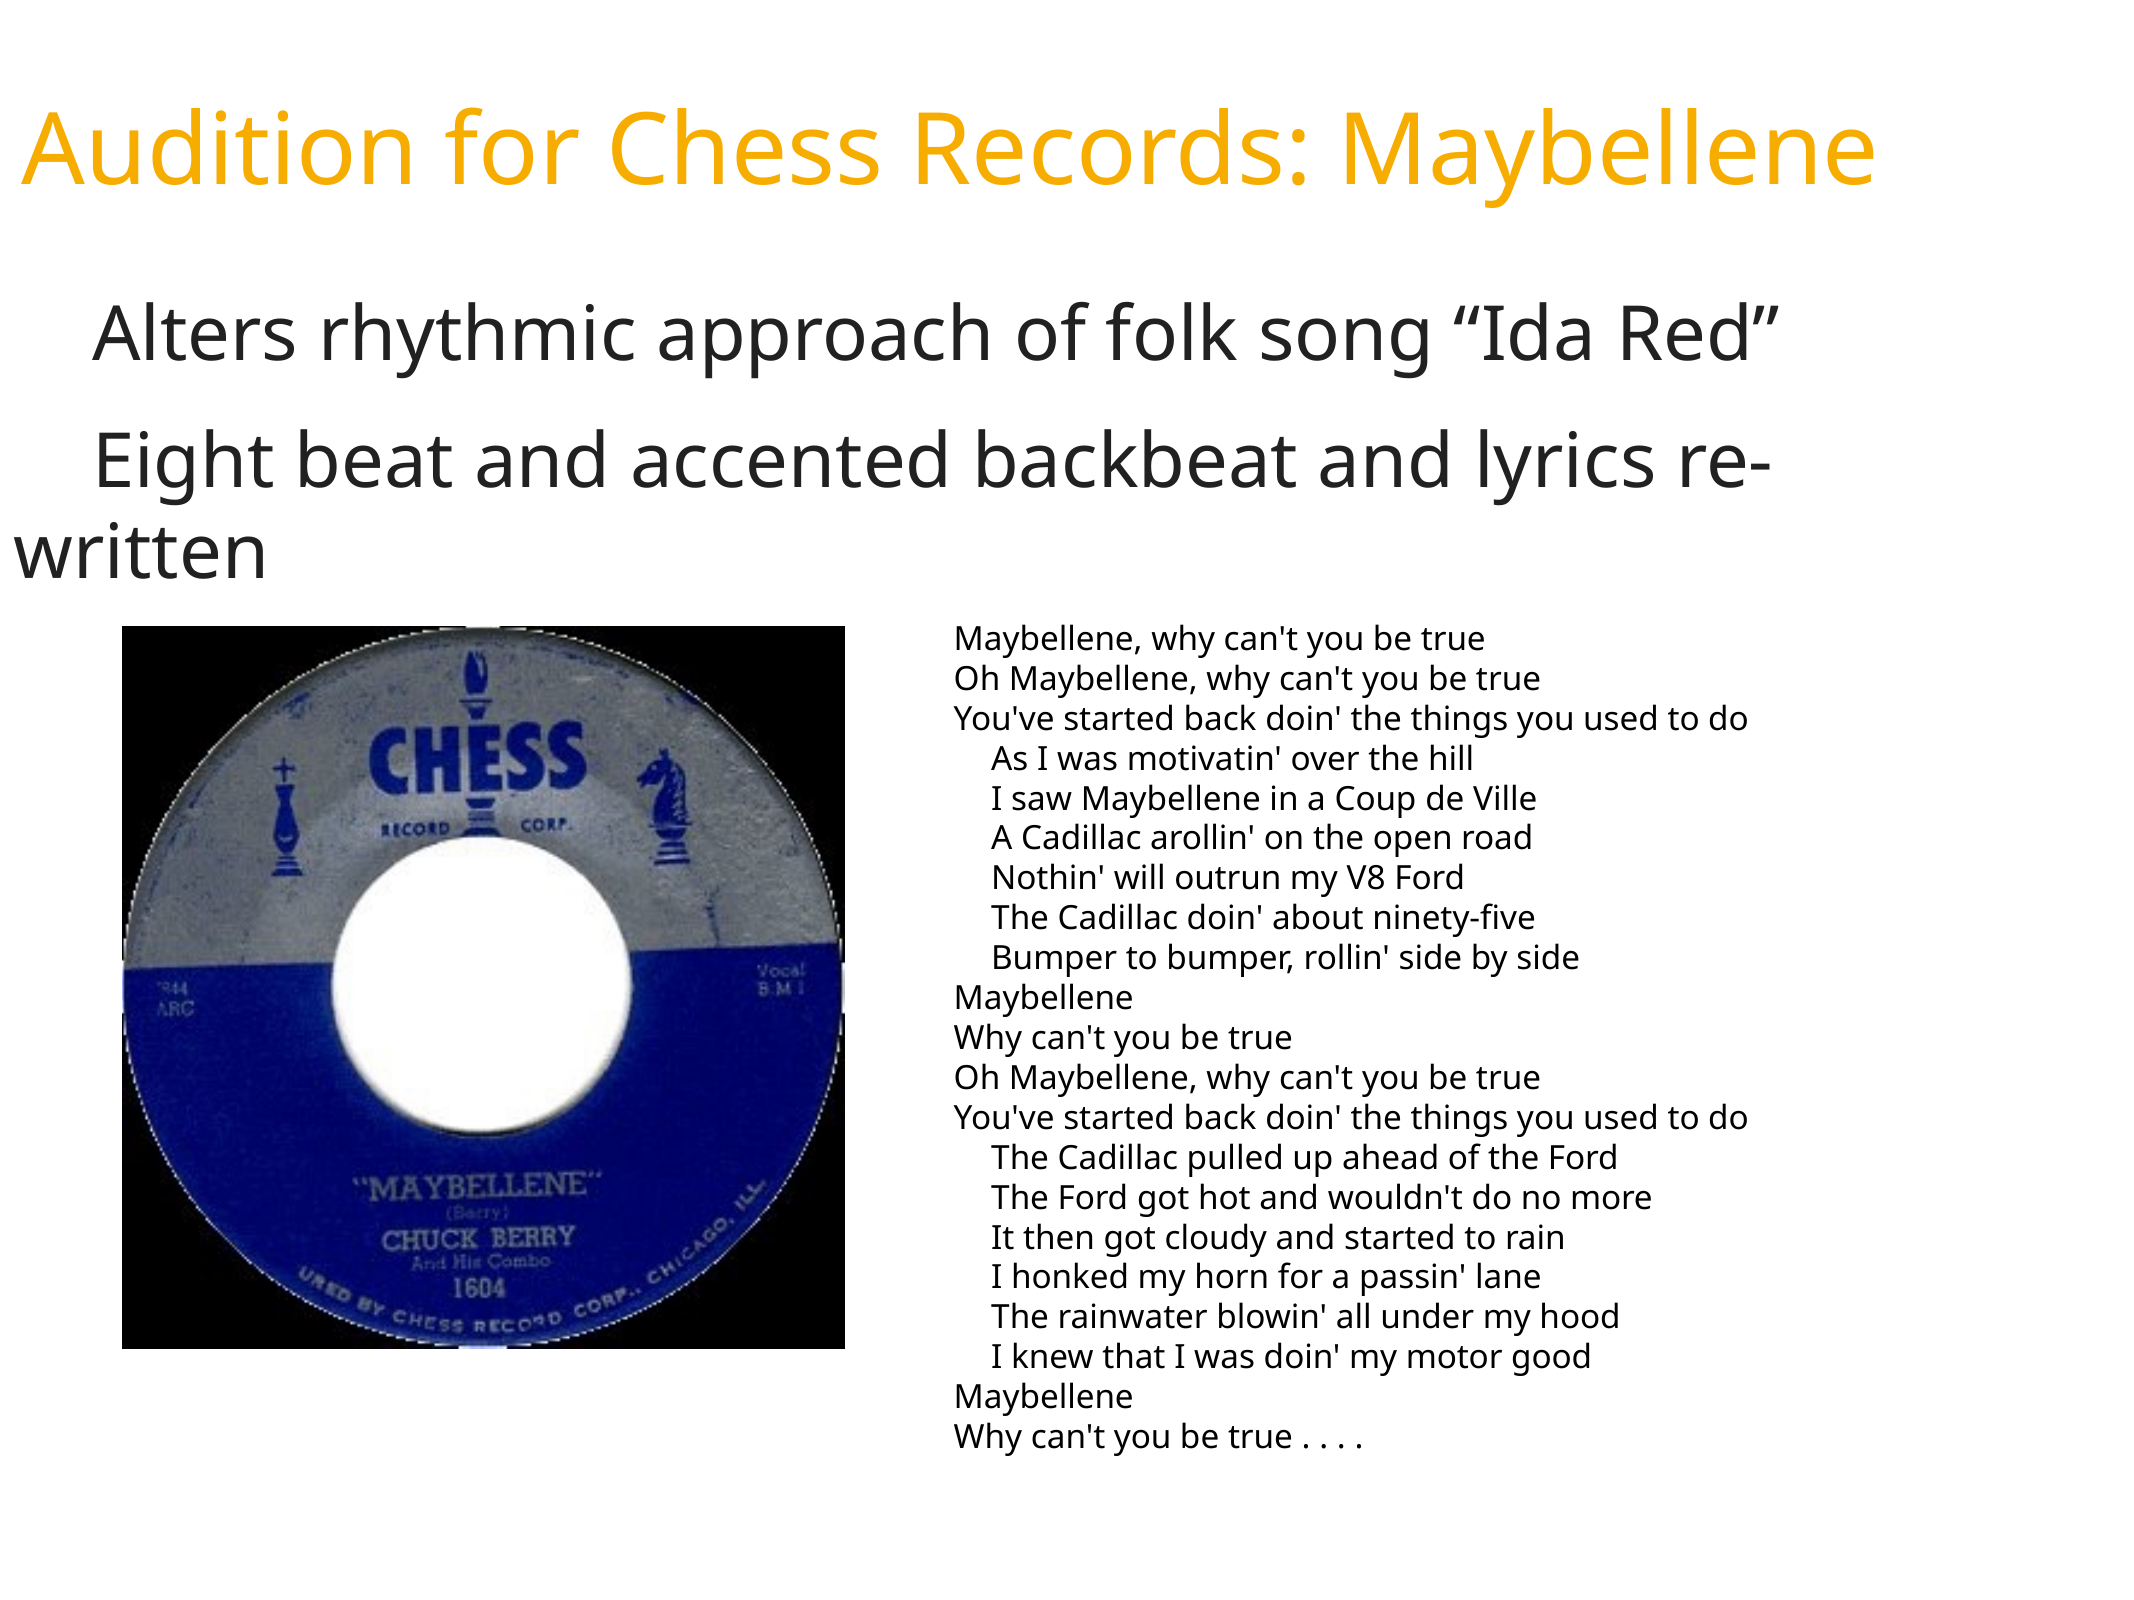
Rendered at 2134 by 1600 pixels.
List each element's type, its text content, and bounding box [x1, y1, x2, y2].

text_box Maybellene, why can't you be true Oh Maybellene, why can't you be true You've started back doin' the things you used to do As I was motivatin' over the hill I saw Maybellene in a Coup de Ville A Cadillac arollin' on the open road Nothin' will outrun my V8 Ford The Cadillac doin' about ninety-five Bumper to bumper, rollin' side by side Maybellene Why can't you be true Oh Maybellene, why can't you be true You've started back doin' the things you used to do The Cadillac pulled up ahead of the Ford The Ford got hot and wouldn't do no more It then got cloudy and started to rain I honked my horn for a passin' lane The rainwater blowin' all under my hood I knew that I was doin' my motor good Maybellene Why can't you be true . . . . [945, 608, 2068, 1464]
list Alters rhythmic approach of folk song “Ida Red” Eight beat and accented backbeat and lyrics re-written [4, 275, 2013, 614]
title Audition for Chess Records: Maybellene [4, 75, 1952, 196]
picture [121, 626, 845, 1349]
